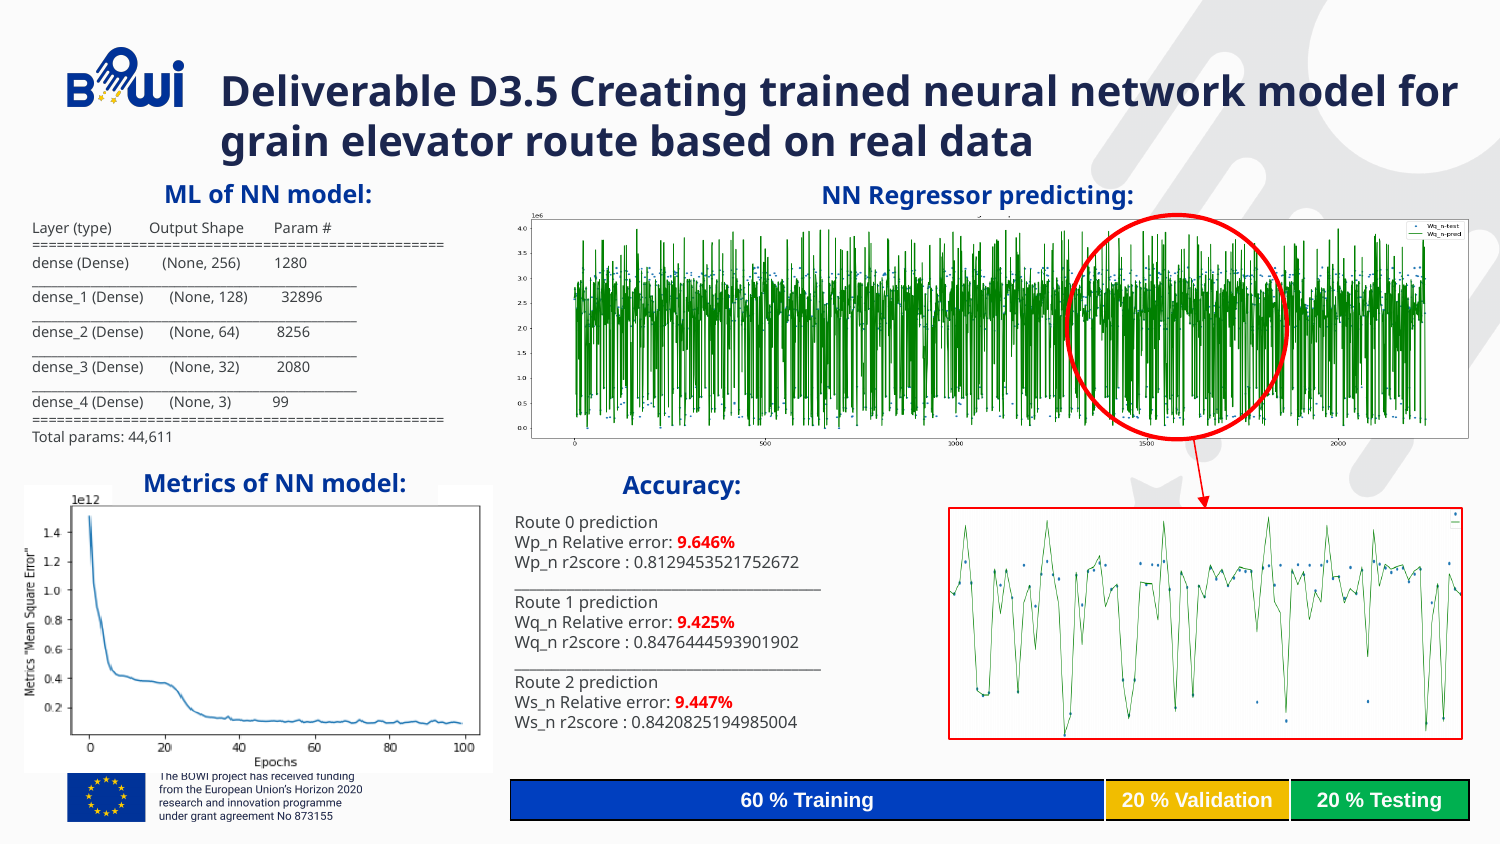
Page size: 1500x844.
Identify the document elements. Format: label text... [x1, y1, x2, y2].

table_header 20 % Testing [1291, 781, 1468, 819]
text_box Deliverable D3.5 Creating trained neural network model for grain elevator route based on real data [205, 49, 1500, 172]
picture [67, 773, 362, 822]
picture [67, 47, 184, 107]
picture [949, 508, 1462, 739]
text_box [512, 171, 1472, 450]
table_header 20 % Validation [1106, 781, 1289, 819]
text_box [1066, 214, 1288, 510]
text_box Accuracy: Route 0 prediction Wp_n Relative error: 9.646% Wp_n r2score : 0.8129453521752672 _________________________________________ Route 1 prediction Wq_n Relative error: 9.425% Wq_n r2score : 0.8476444593901902 _________________________________________ Route 2 prediction Ws_n Relative error: 9.447% Ws_n r2score : 0.8420825194985004 [499, 462, 950, 740]
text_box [23, 464, 493, 773]
table_header 60 % Training [511, 781, 1104, 819]
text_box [16, 170, 511, 457]
